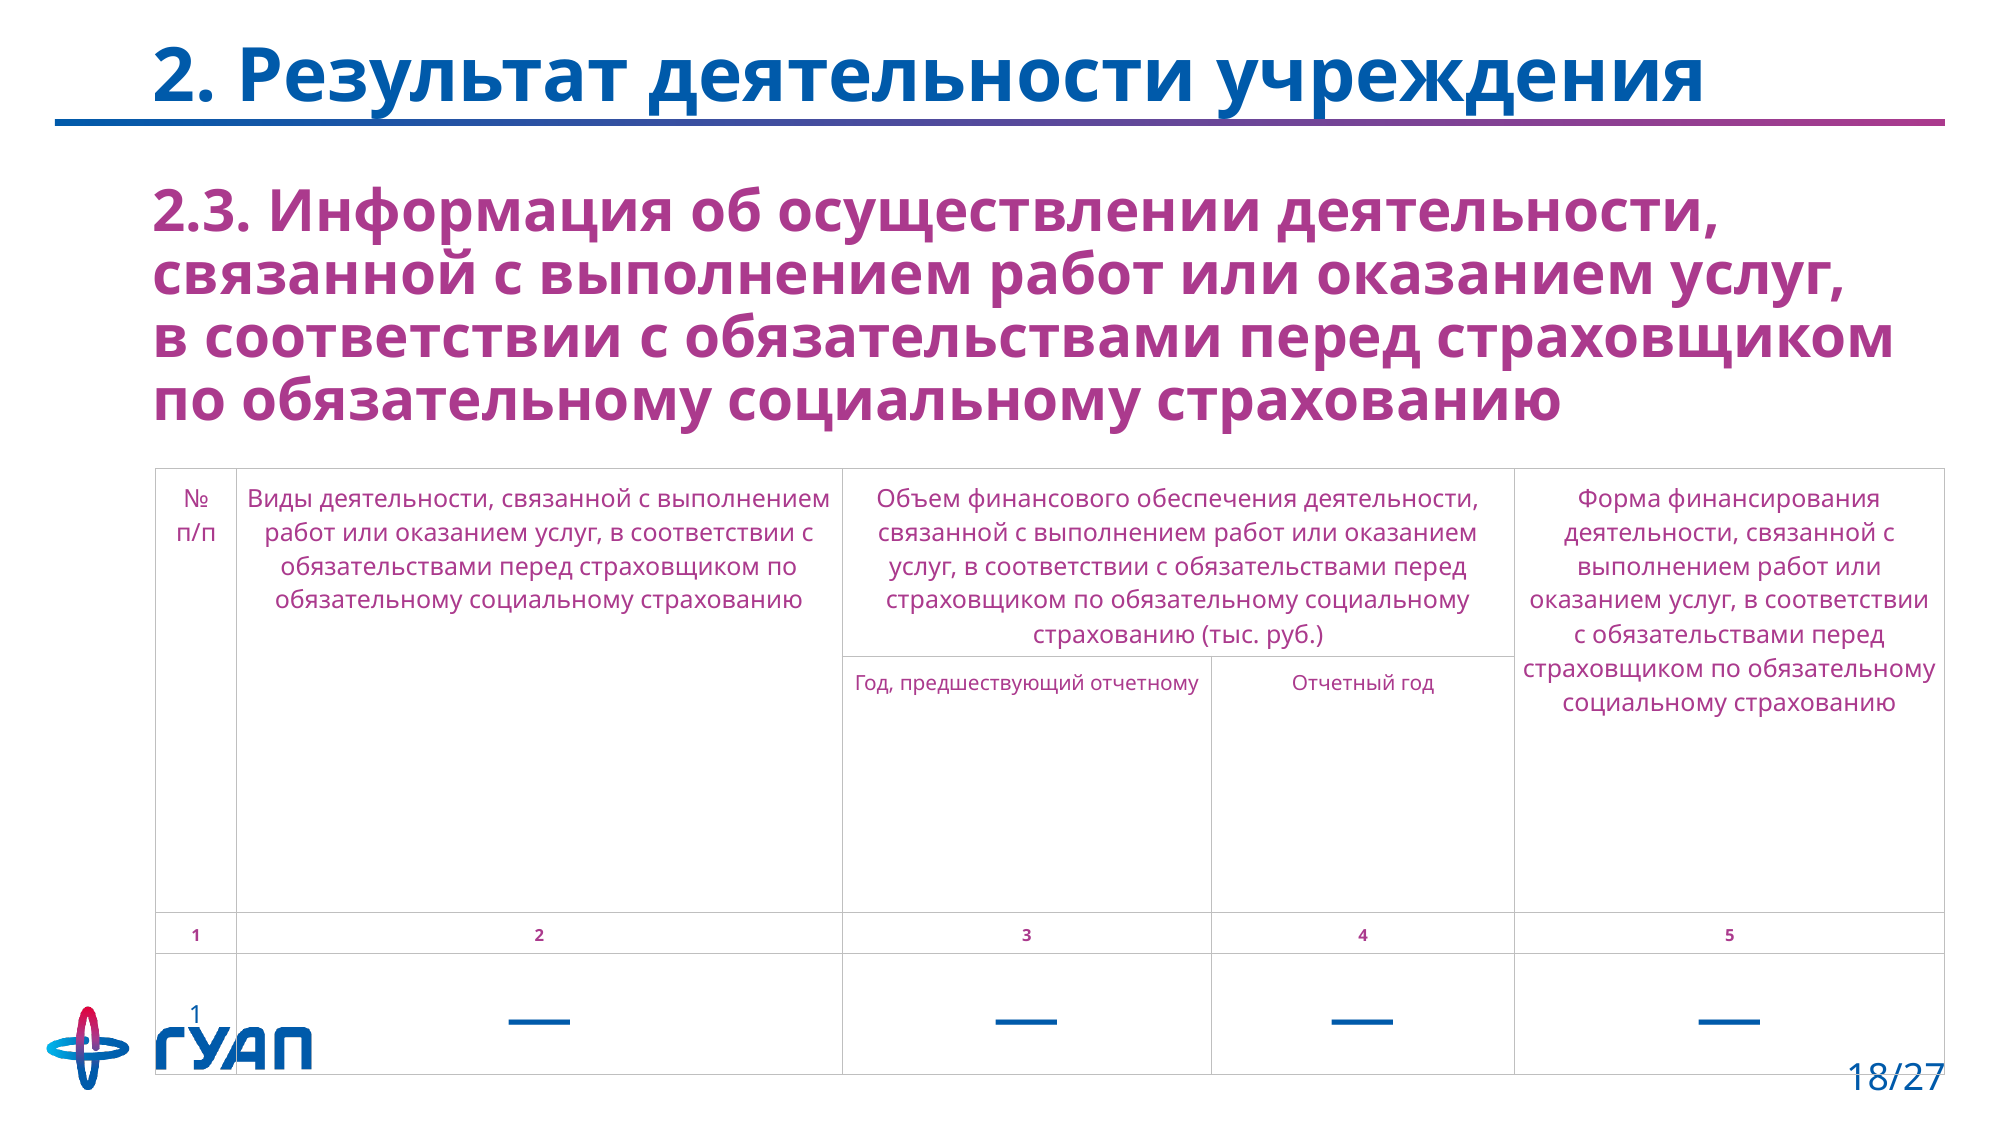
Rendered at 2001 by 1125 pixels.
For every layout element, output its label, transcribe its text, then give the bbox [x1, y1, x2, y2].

table_cell 2 [237, 913, 842, 953]
table_header Виды деятельности, связанной с выполнением работ или оказанием услуг, в соответствии с обязательствами перед страховщиком по обязательному социальному страхованию [237, 469, 842, 912]
table_cell 1 [156, 954, 236, 1074]
table_cell 4 [1212, 913, 1514, 953]
table_header Форма финансирования деятельности, связанной с выполнением работ или оказанием услуг, в соответствии с обязательствами перед страховщиком по обязательному социальному страхованию [1515, 469, 1944, 912]
table_header Объем финансового обеспечения деятельности, связанной с выполнением работ или оказанием услуг, в соответствии с обязательствами перед страховщиком по обязательному социальному страхованию (тыс. руб.) [843, 469, 1514, 656]
title 2. Результат деятельности учреждения [137, 15, 1863, 140]
list 2.3. Информация об осуществлении деятельности, связанной с выполнением работ или оказанием услуг, в соответствии с обязательствами перед страховщиком по обязательному социальному страхованию [137, 173, 1966, 1007]
table_cell — [1212, 954, 1514, 1074]
table_cell — [843, 954, 1211, 1074]
table_cell Год, предшествующий отчетному [843, 657, 1211, 912]
table_cell — [237, 954, 842, 1074]
table_cell 3 [843, 913, 1211, 953]
table_cell 5 [1515, 913, 1944, 953]
picture [9, 988, 348, 1108]
table_cell 1 [156, 913, 236, 953]
table_cell — [1515, 954, 1944, 1074]
table_cell Отчетный год [1212, 657, 1514, 912]
table_header № п/п [156, 469, 236, 912]
